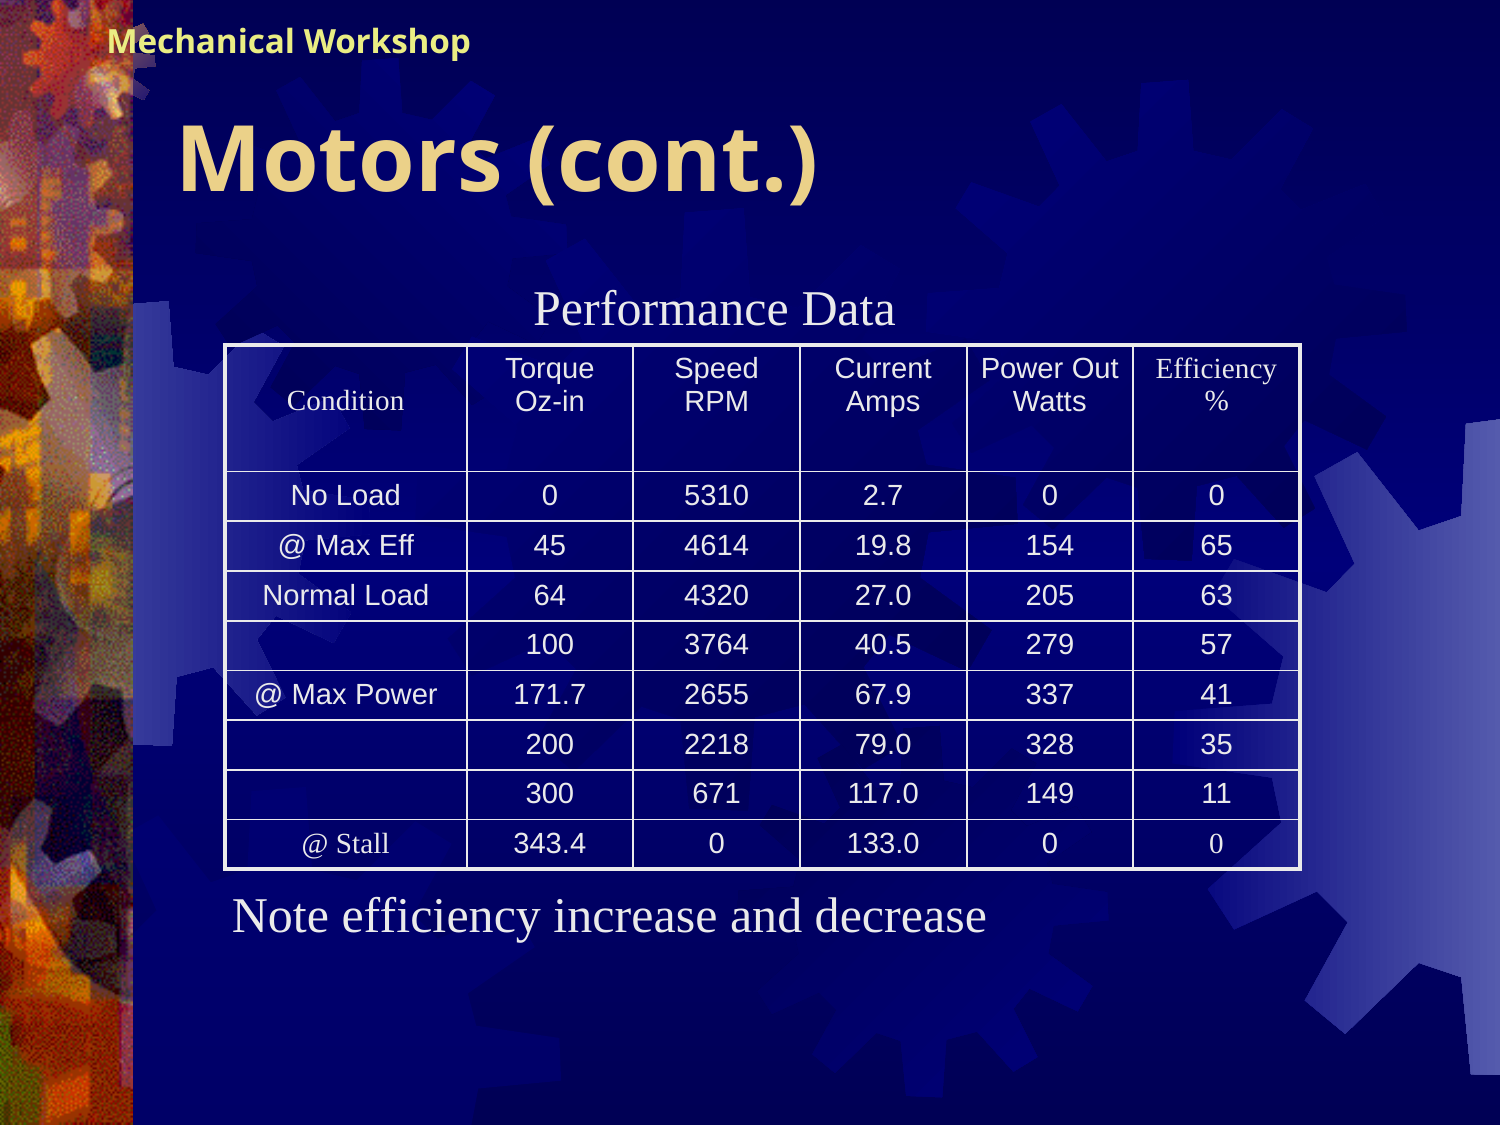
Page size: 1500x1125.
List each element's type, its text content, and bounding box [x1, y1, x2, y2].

table_cell 117.0 [801, 771, 966, 819]
table_cell 200 [468, 721, 632, 769]
table_cell 2218 [634, 721, 799, 769]
table_cell 41 [1134, 671, 1298, 719]
table_cell [227, 622, 466, 670]
table_cell 671 [634, 771, 799, 819]
table_cell 27.0 [801, 572, 966, 620]
table_cell 2655 [634, 671, 799, 719]
table_cell 63 [1134, 572, 1298, 620]
text_box Mechanical Workshop [98, 12, 479, 68]
table_cell @ Stall [227, 820, 466, 867]
table_cell 64 [468, 572, 632, 620]
table_cell 40.5 [801, 622, 966, 670]
table_cell 0 [468, 472, 632, 520]
table_cell 171.7 [468, 671, 632, 719]
table_cell 4614 [634, 522, 799, 570]
table_cell 35 [1134, 721, 1298, 769]
table_cell 0 [1134, 472, 1298, 520]
table_cell 100 [468, 622, 632, 670]
table_header Power Out Watts [968, 347, 1132, 471]
table_cell 279 [968, 622, 1132, 670]
table_cell 0 [968, 472, 1132, 520]
table_cell 67.9 [801, 671, 966, 719]
table_cell 5310 [634, 472, 799, 520]
table_header Torque Oz-in [468, 347, 632, 471]
table_header Speed RPM [634, 347, 799, 471]
table_cell 337 [968, 671, 1132, 719]
table_cell Normal Load [227, 572, 466, 620]
table_cell 11 [1134, 771, 1298, 819]
table_cell [227, 721, 466, 769]
table_cell 149 [968, 771, 1132, 819]
table_cell 205 [968, 572, 1132, 620]
table_header Current Amps [801, 347, 966, 471]
table_cell 2.7 [801, 472, 966, 520]
table_cell 133.0 [801, 820, 966, 867]
picture [0, 0, 133, 1125]
table_cell No Load [227, 472, 466, 520]
table_cell 154 [968, 522, 1132, 570]
text_box Performance Data [525, 268, 904, 343]
table_header Efficiency % [1134, 347, 1298, 471]
table_cell 343.4 [468, 820, 632, 867]
table_cell [227, 771, 466, 819]
table_cell 65 [1134, 522, 1298, 570]
table_cell 3764 [634, 622, 799, 670]
table_cell 0 [1134, 820, 1298, 867]
table_header Condition [227, 347, 466, 471]
table_cell 4320 [634, 572, 799, 620]
table_cell @ Max Eff [227, 522, 466, 570]
table_cell @ Max Power [227, 671, 466, 719]
table_cell 45 [468, 522, 632, 570]
title Motors (cont.) [167, 54, 1444, 218]
table_cell 328 [968, 721, 1132, 769]
table_cell 0 [968, 820, 1132, 867]
table_cell 0 [634, 820, 799, 867]
table_cell 300 [468, 771, 632, 819]
table_cell 19.8 [801, 522, 966, 570]
text_box Note efficiency increase and decrease [224, 874, 996, 950]
table_cell 79.0 [801, 721, 966, 769]
table_cell 57 [1134, 622, 1298, 670]
